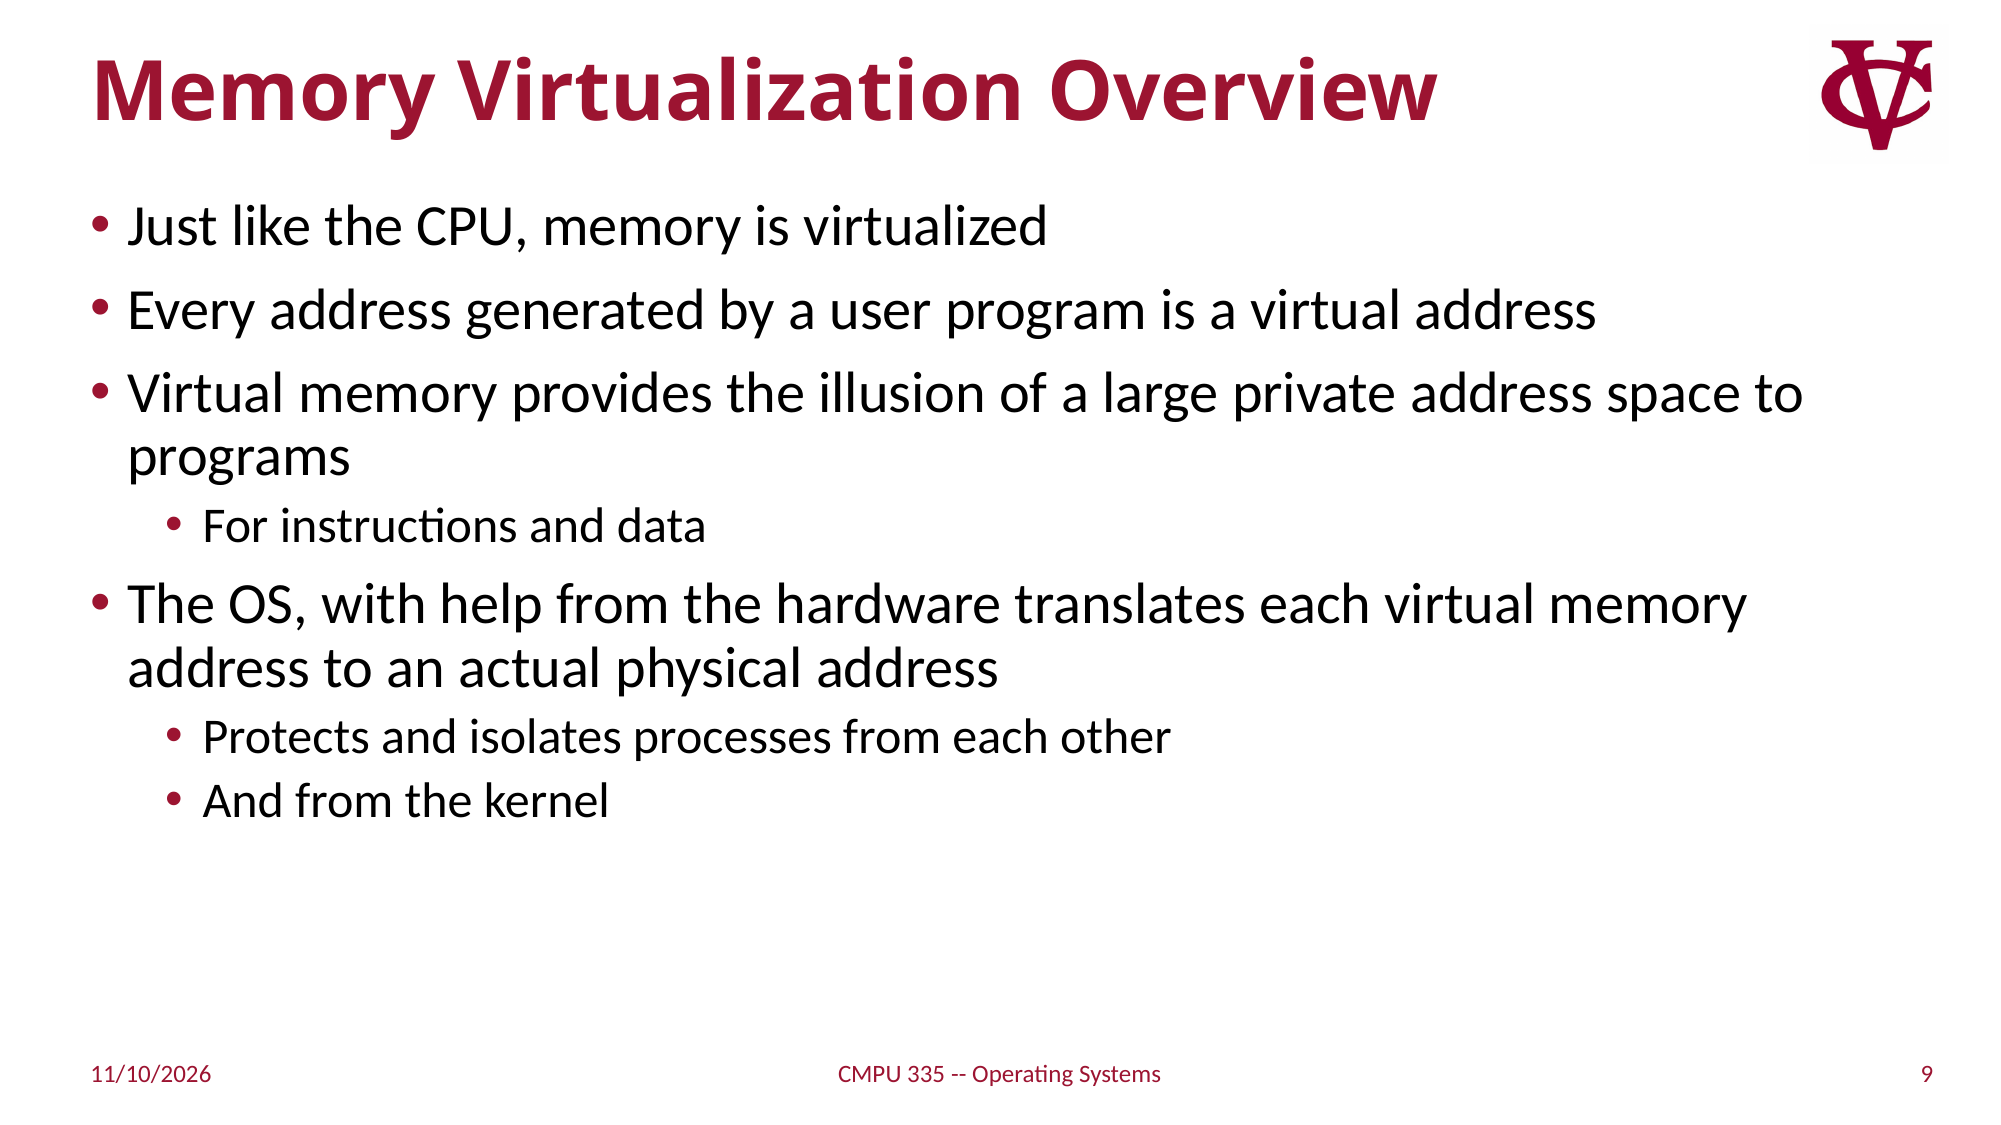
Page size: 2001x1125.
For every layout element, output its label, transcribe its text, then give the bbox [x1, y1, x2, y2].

slide_number 9 [1384, 1042, 1949, 1103]
picture [1809, 24, 1949, 164]
footer CMPU 335 -- Operating Systems [662, 1042, 1338, 1103]
list Just like the CPU, memory is virtualized Every address generated by a user program is a virtual address Virtual memory provides the illusion of a large private address space to programs For instructions and data The OS, with help from the hardware translates each virtual memory address to an actual physical address Protects and isolates processes from each other And from the kernel [75, 187, 1925, 1006]
title Memory Virtualization Overview [75, 37, 1793, 151]
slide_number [75, 1042, 640, 1103]
